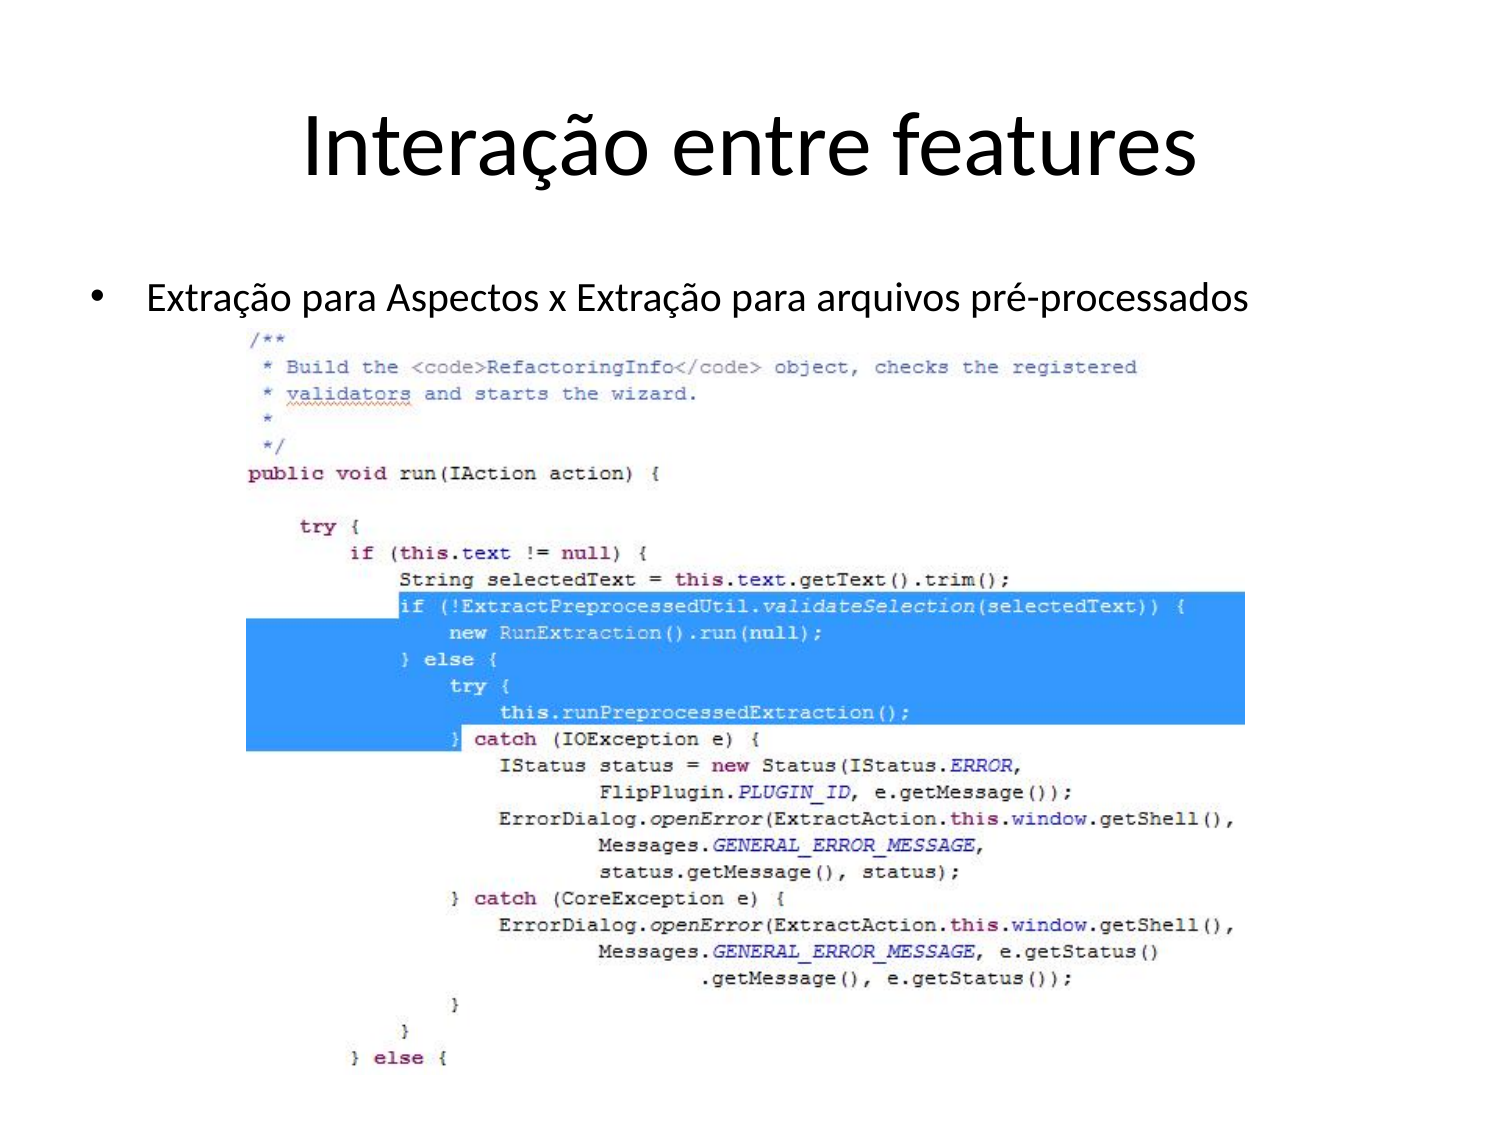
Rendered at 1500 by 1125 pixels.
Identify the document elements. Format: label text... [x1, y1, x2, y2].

title Interação entre features [75, 45, 1425, 233]
picture [245, 327, 1245, 1076]
list Extração para Aspectos x Extração para arquivos pré-processados [75, 262, 1425, 1005]
